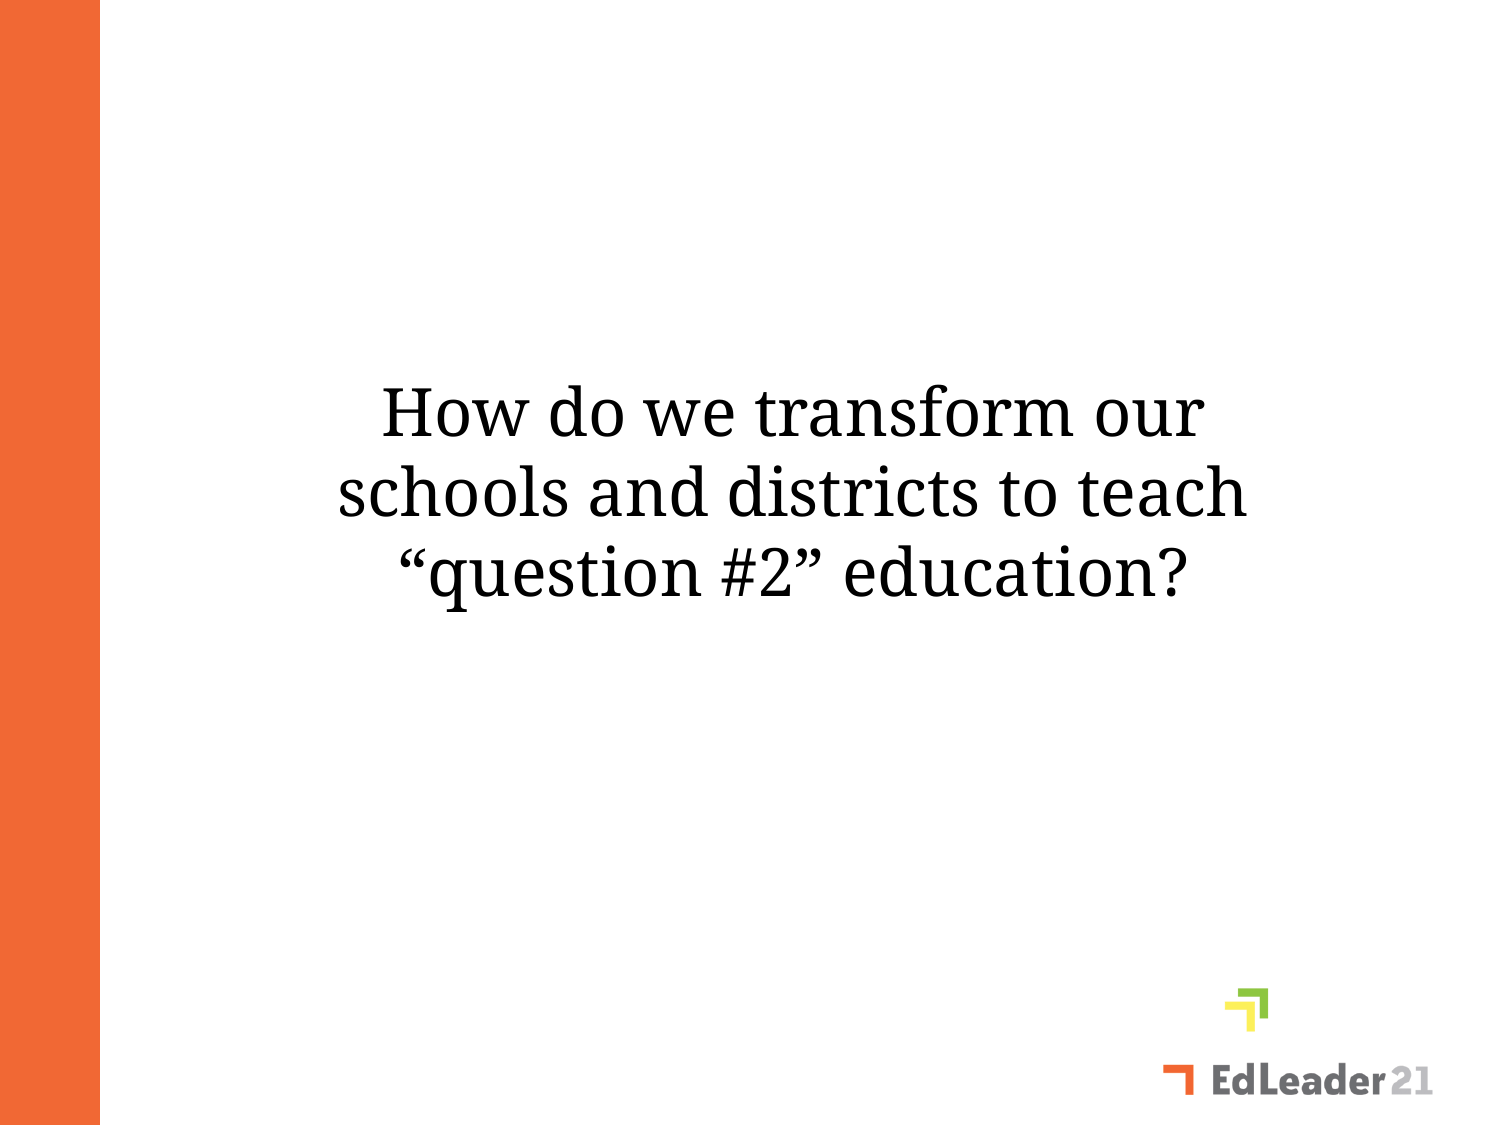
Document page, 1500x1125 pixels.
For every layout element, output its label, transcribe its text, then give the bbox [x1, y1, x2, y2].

picture [0, 0, 100, 1125]
picture [1162, 987, 1433, 1100]
text_box How do we transform our schools and districts to teach “question #2” education? [287, 362, 1300, 618]
